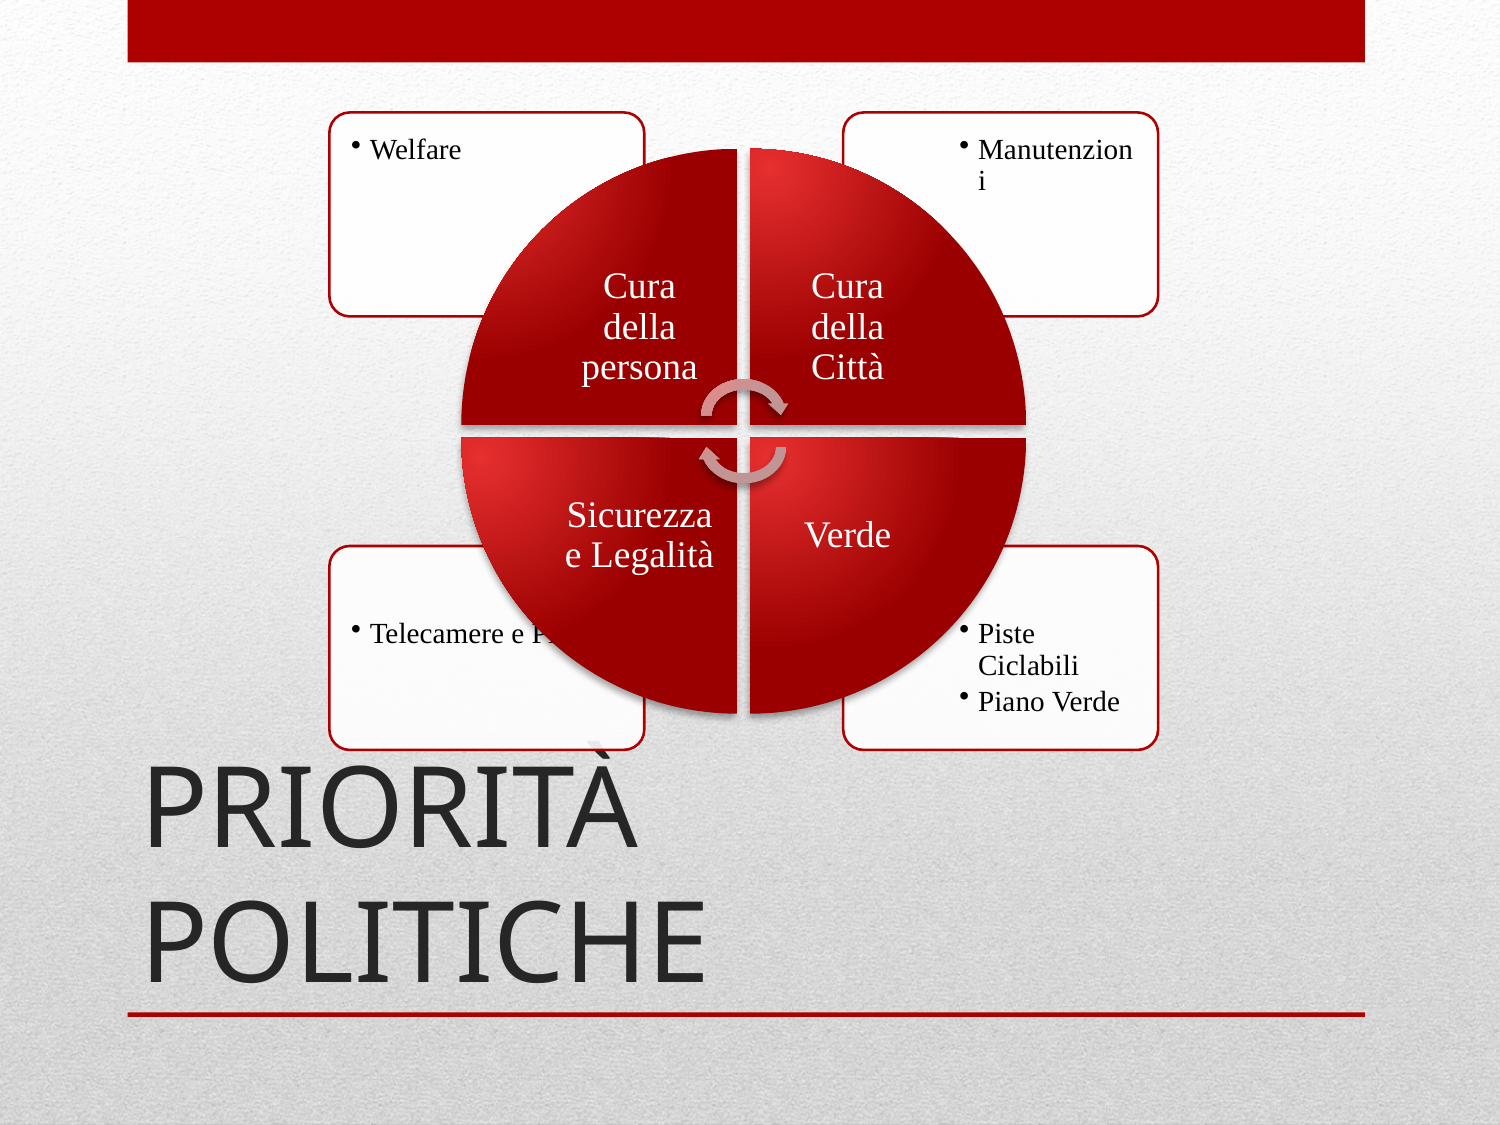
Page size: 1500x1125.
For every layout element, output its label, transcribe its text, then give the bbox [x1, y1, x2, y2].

title PRIORITÀ POLITICHE [125, 760, 1238, 1013]
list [124, 111, 1364, 751]
